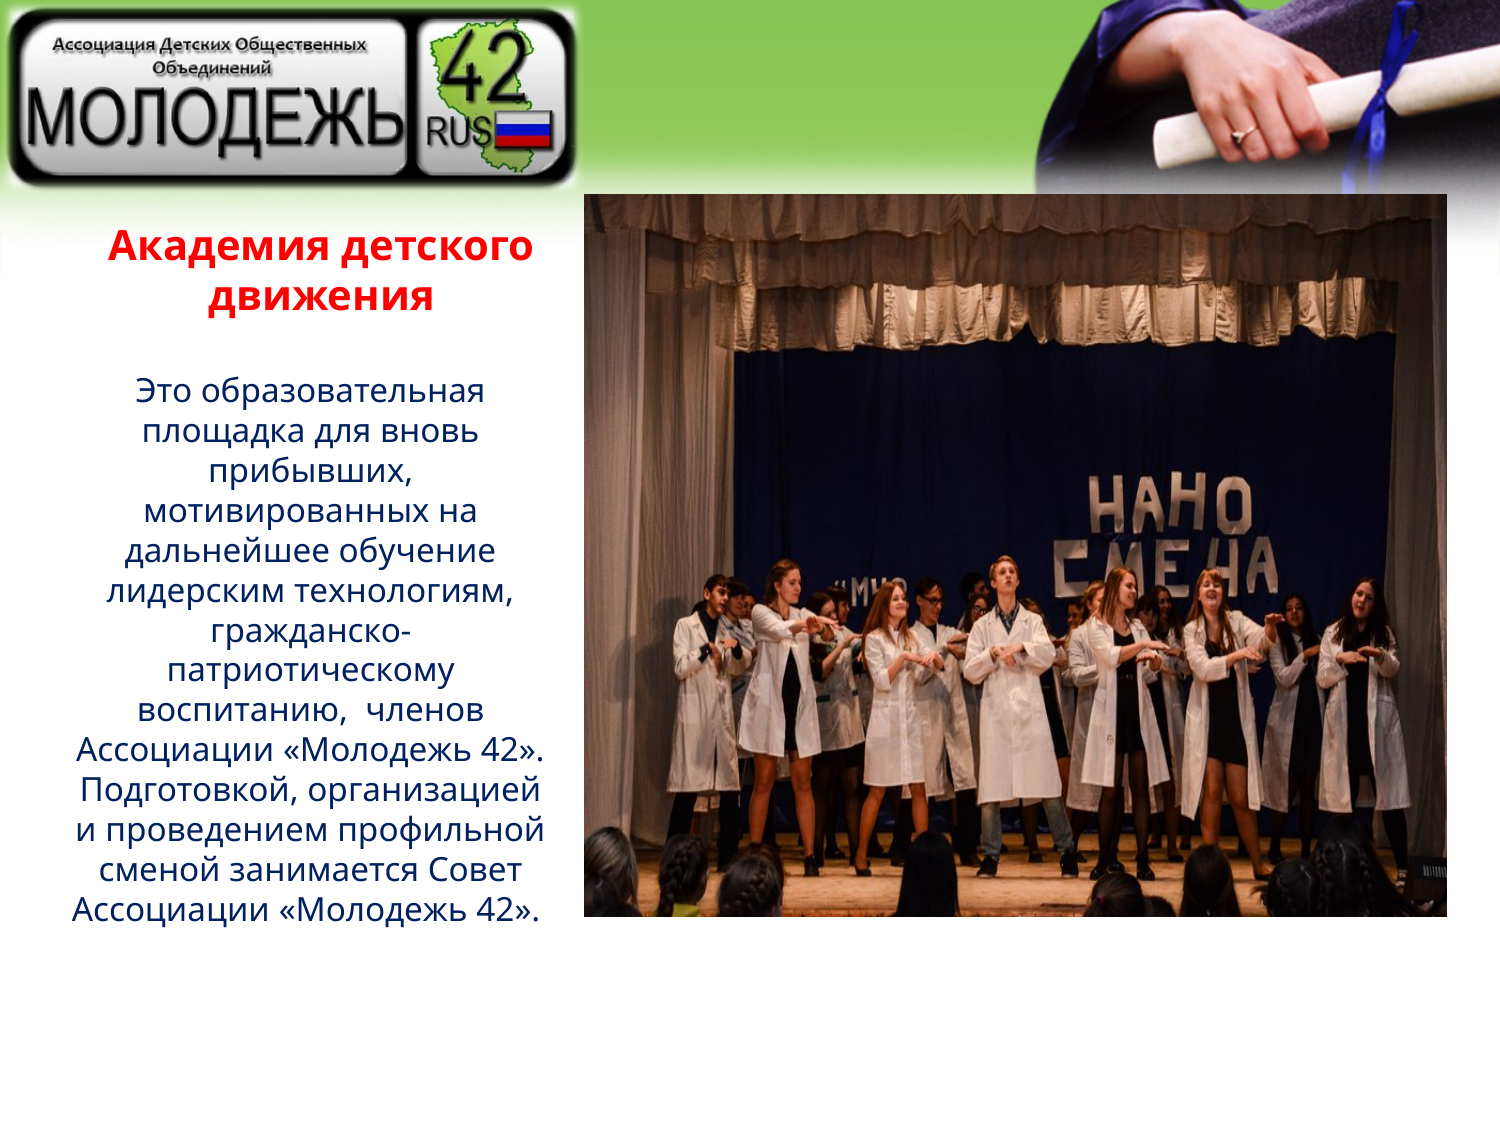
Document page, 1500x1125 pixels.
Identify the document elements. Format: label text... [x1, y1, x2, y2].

title Академия детского движения [74, 203, 569, 327]
list Это образовательная площадка для вновь прибывших, мотивированных на дальнейшее обучение лидерским технологиям, гражданско-патриотическому воспитанию, членов Ассоциации «Молодежь 42». Подготовкой, организацией и проведением профильной сменой занимается Совет Ассоциации «Молодежь 42». [52, 361, 569, 1006]
picture [0, 0, 1500, 1125]
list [584, 194, 1448, 918]
